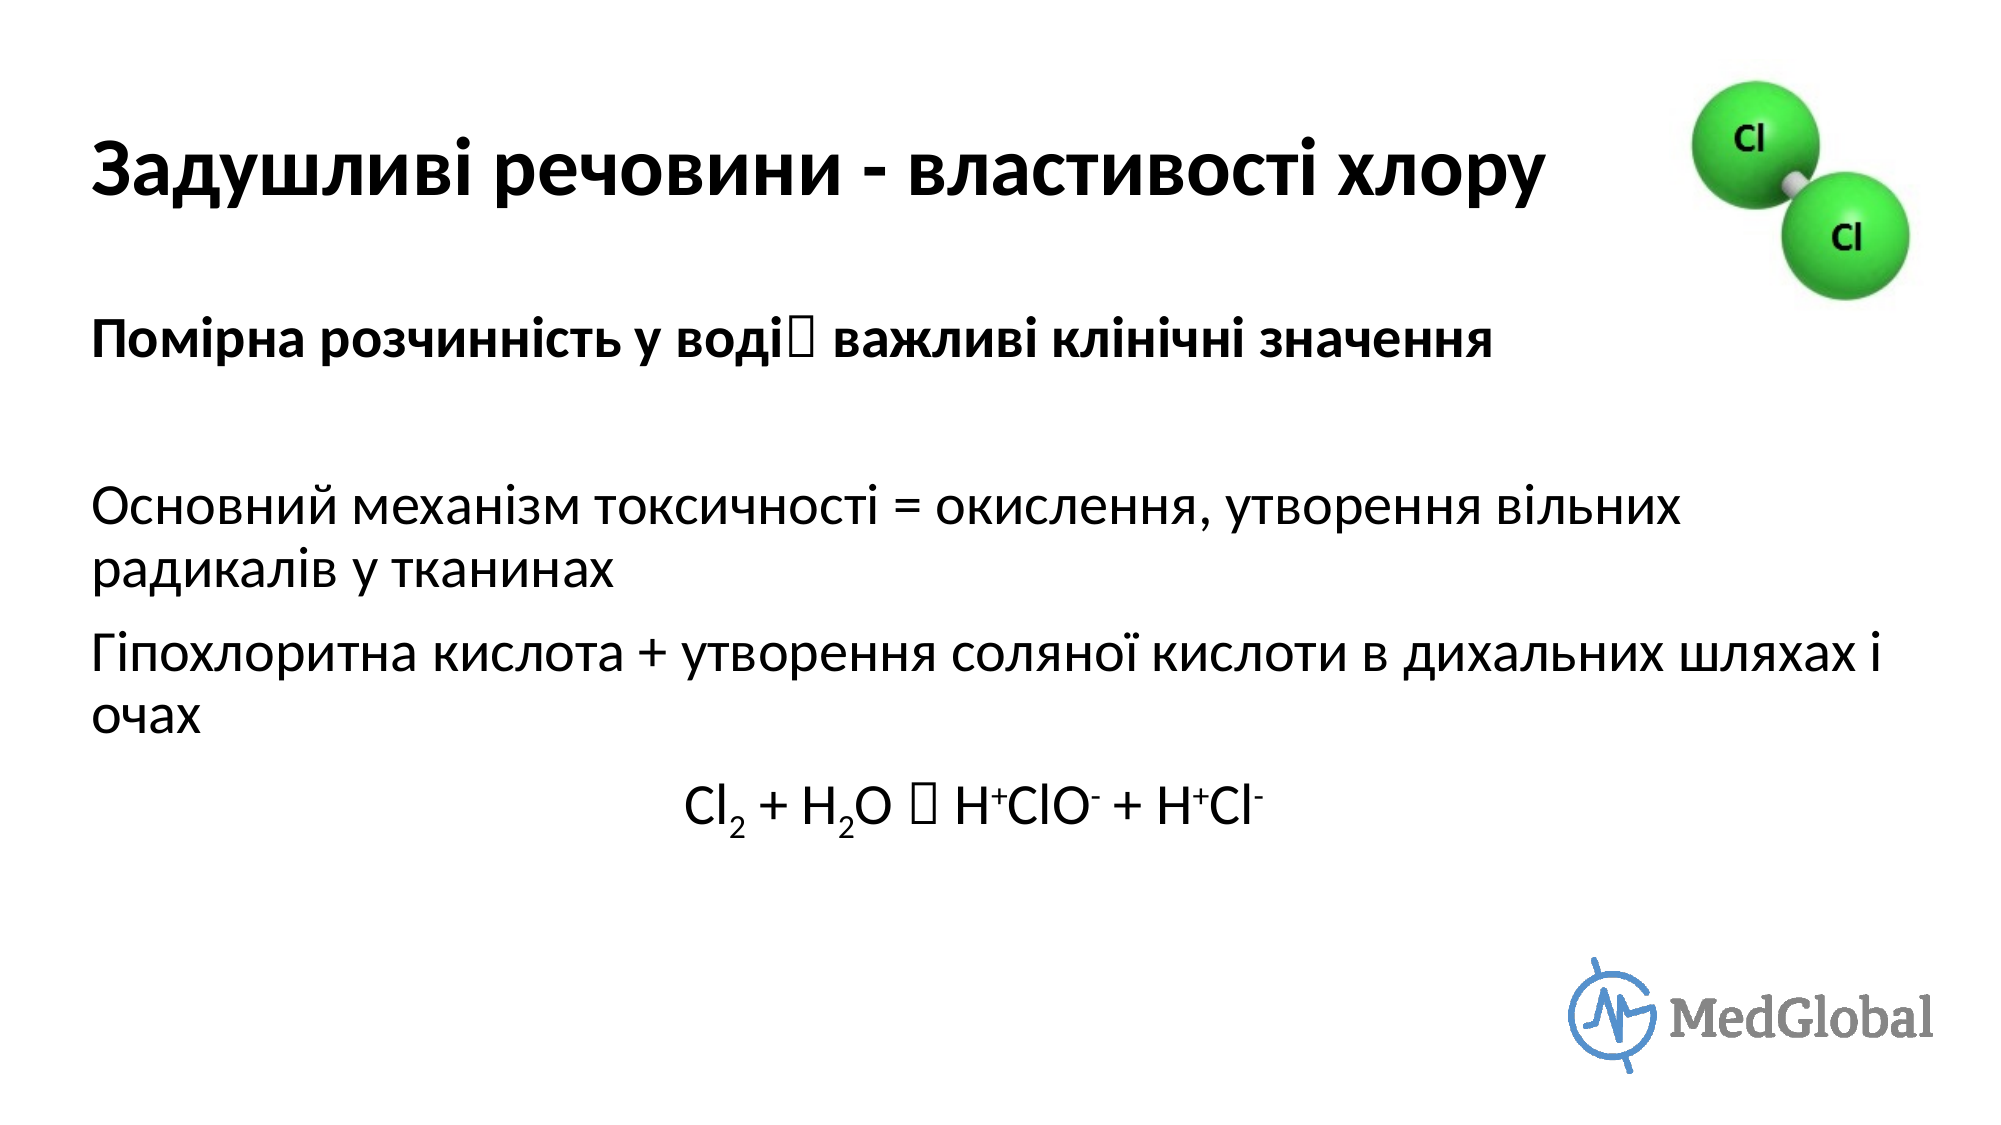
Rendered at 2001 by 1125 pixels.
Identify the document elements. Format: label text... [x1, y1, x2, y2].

picture [1669, 59, 1933, 323]
list Помірна розчинність у воді важливі клінічні значення Основний механізм токсичності = окислення, утворення вільних радикалів у тканинах Гіпохлоритна кислота + утворення соляної кислоти в дихальних шляхах і очах Cl2 + H2O  H+ClO- + H+Cl- [75, 299, 1900, 1014]
title Задушливі речовини - властивості хлору [75, 59, 1669, 278]
picture [1568, 957, 1933, 1074]
